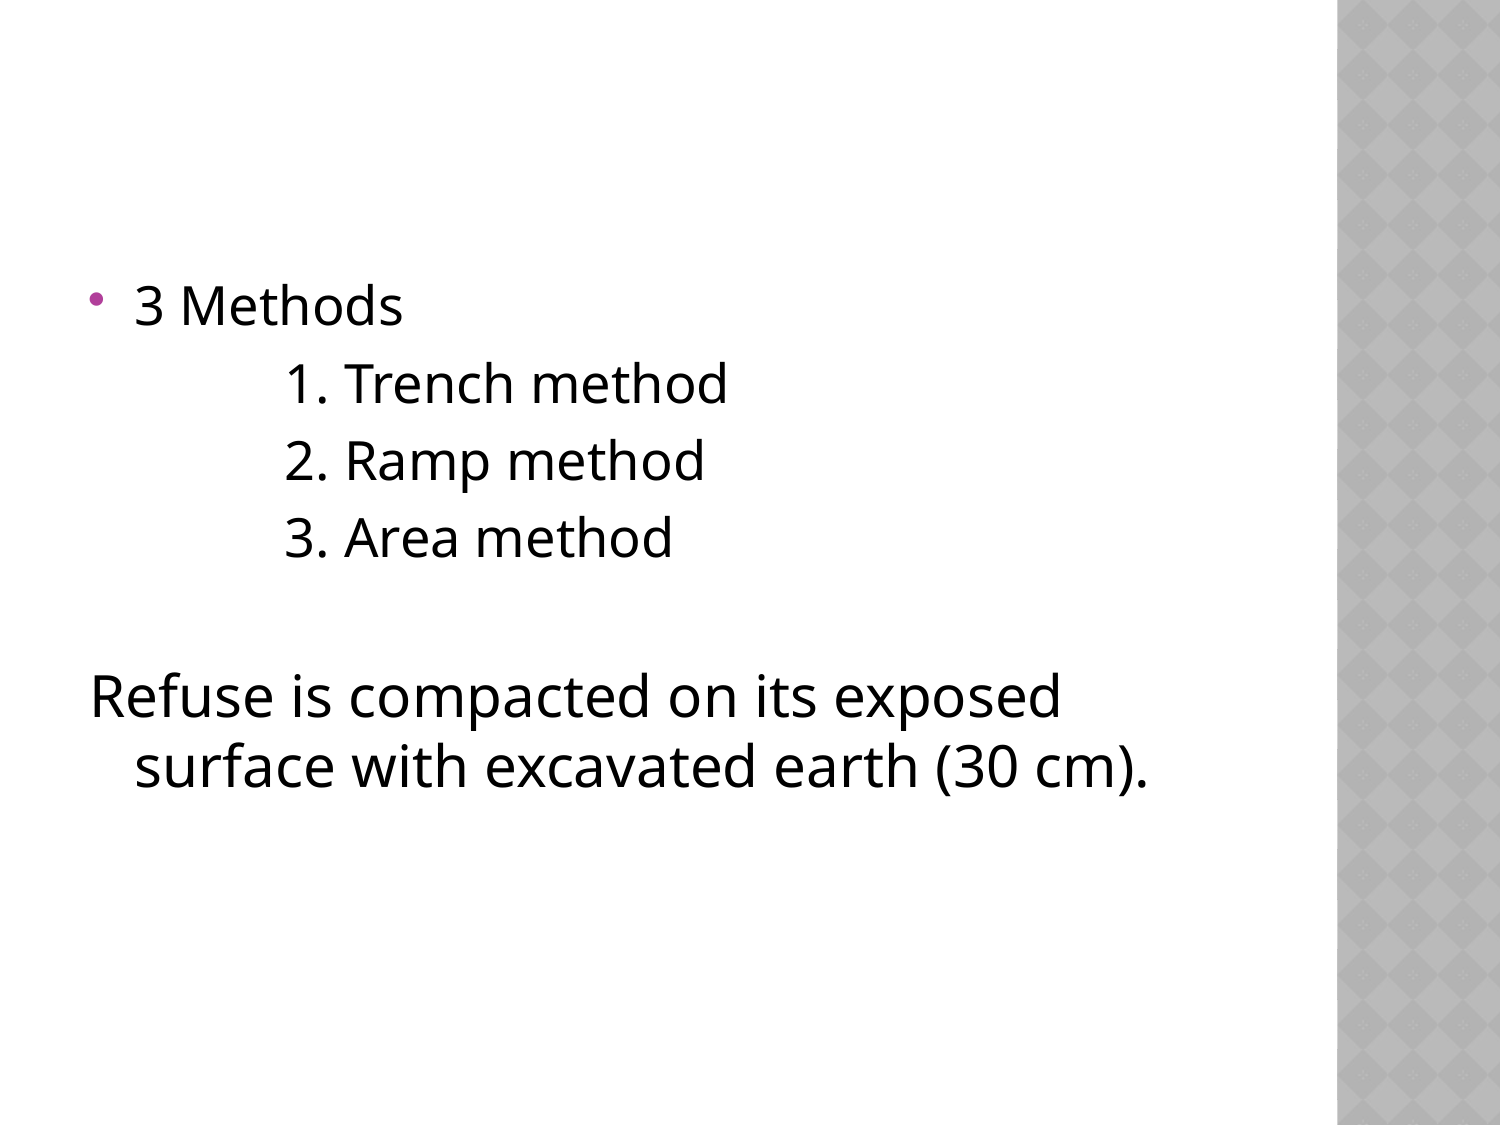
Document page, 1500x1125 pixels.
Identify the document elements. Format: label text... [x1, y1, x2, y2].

list 3 Methods 1. Trench method 2. Ramp method 3. Area method Refuse is compacted on its exposed surface with excavated earth (30 cm). [75, 264, 1263, 1059]
